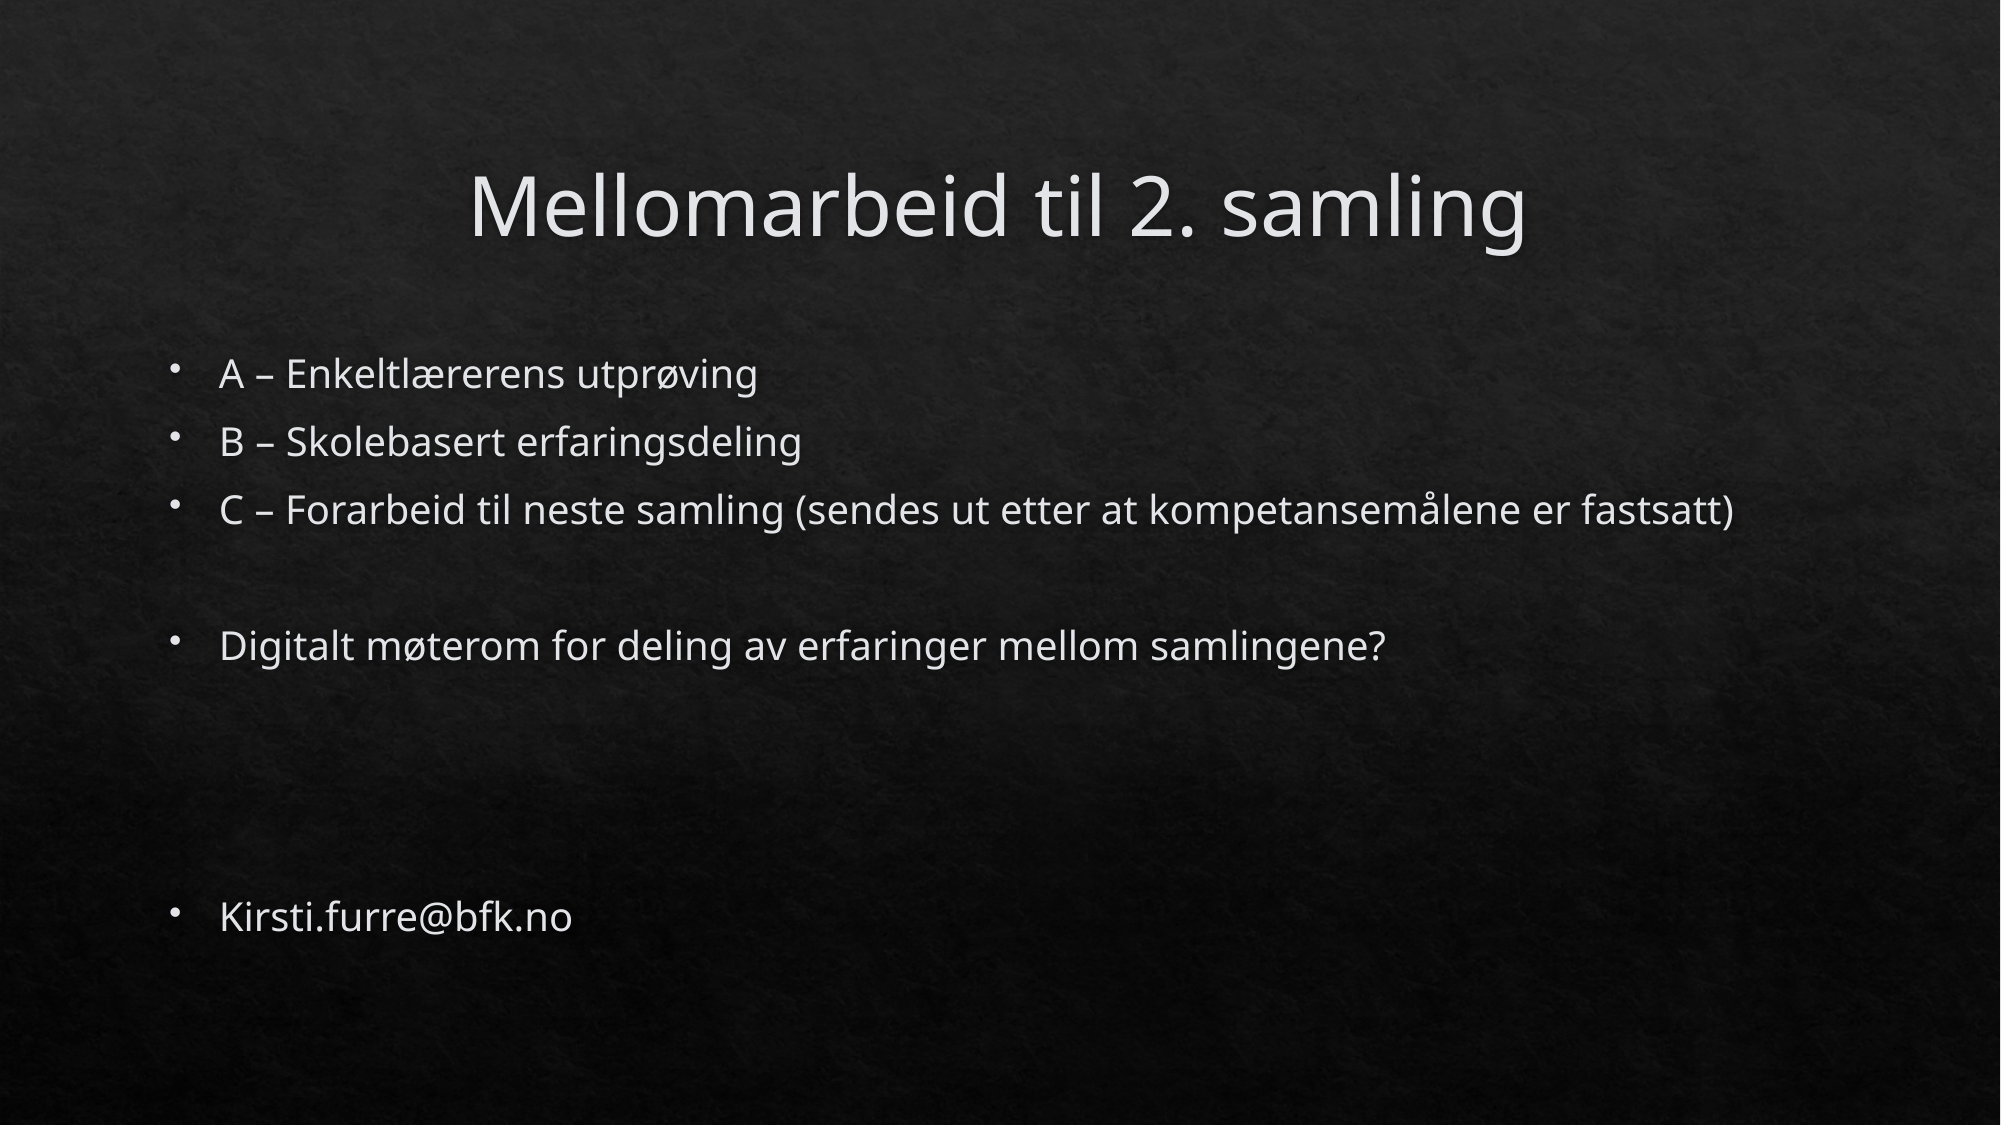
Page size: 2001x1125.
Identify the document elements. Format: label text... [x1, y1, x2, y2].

title Mellomarbeid til 2. samling [149, 99, 1849, 307]
list A – Enkeltlærerens utprøving B – Skolebasert erfaringsdeling C – Forarbeid til neste samling (sendes ut etter at kompetansemålene er fastsatt) Digitalt møterom for deling av erfaringer mellom samlingene? Kirsti.furre@bfk.no [149, 340, 1849, 950]
